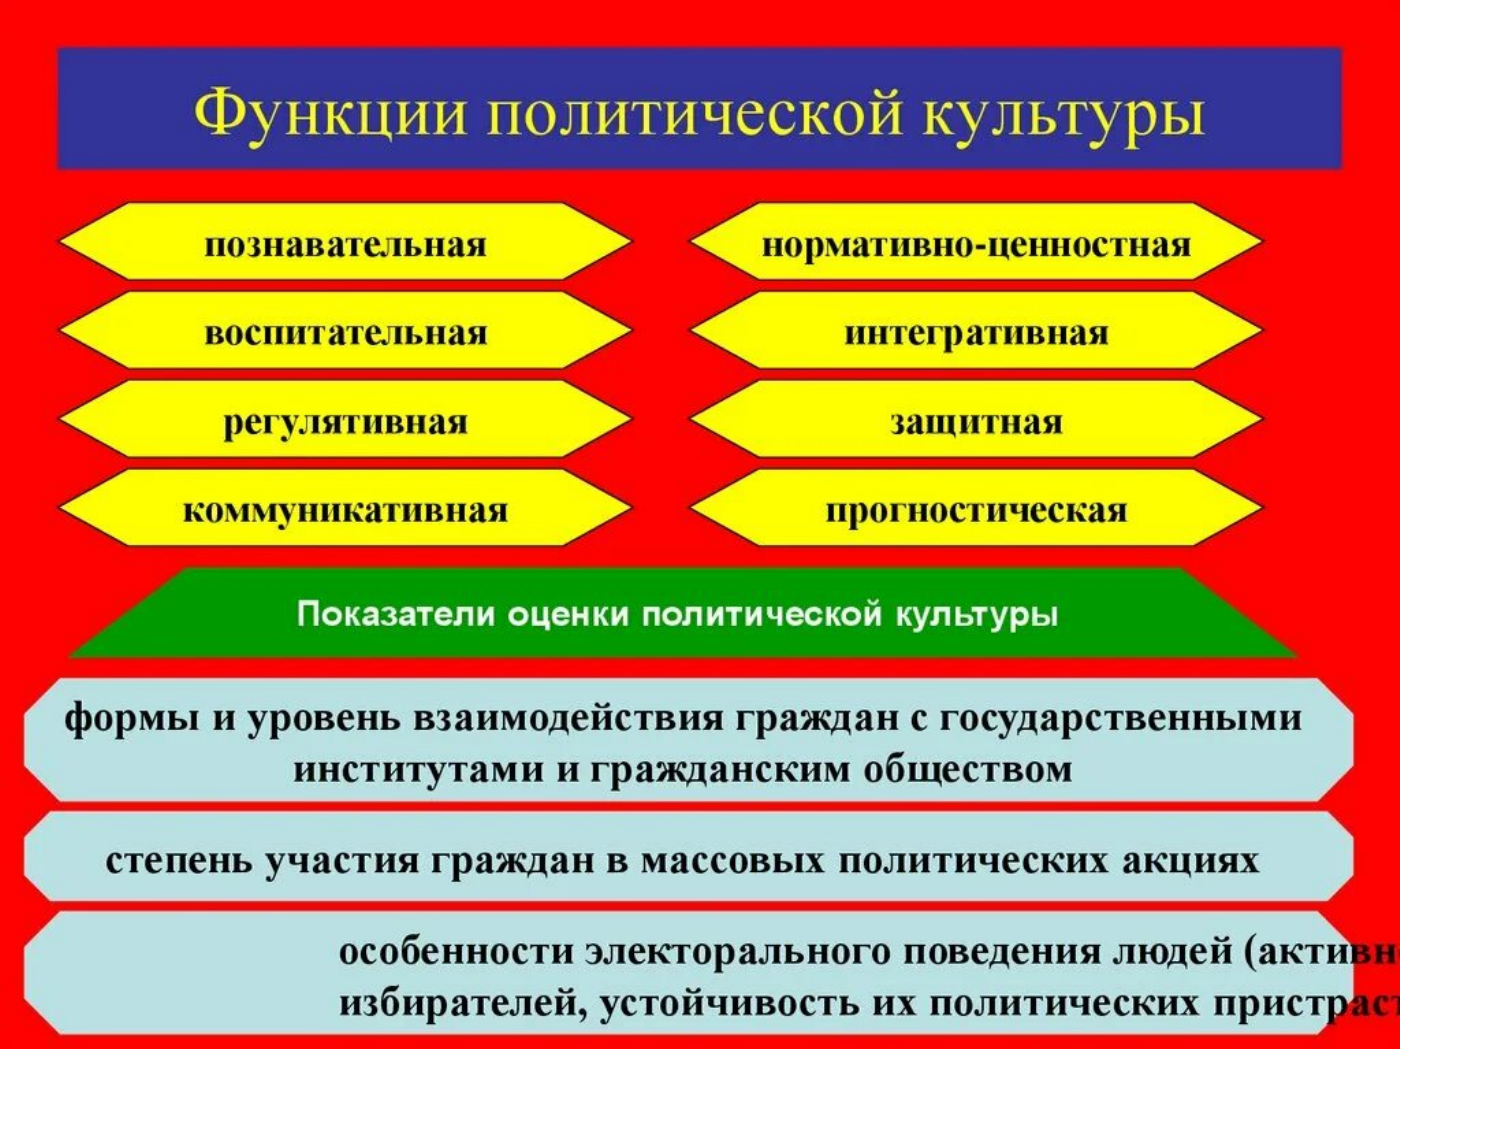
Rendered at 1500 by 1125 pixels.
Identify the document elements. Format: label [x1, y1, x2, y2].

picture [0, 0, 1400, 1049]
